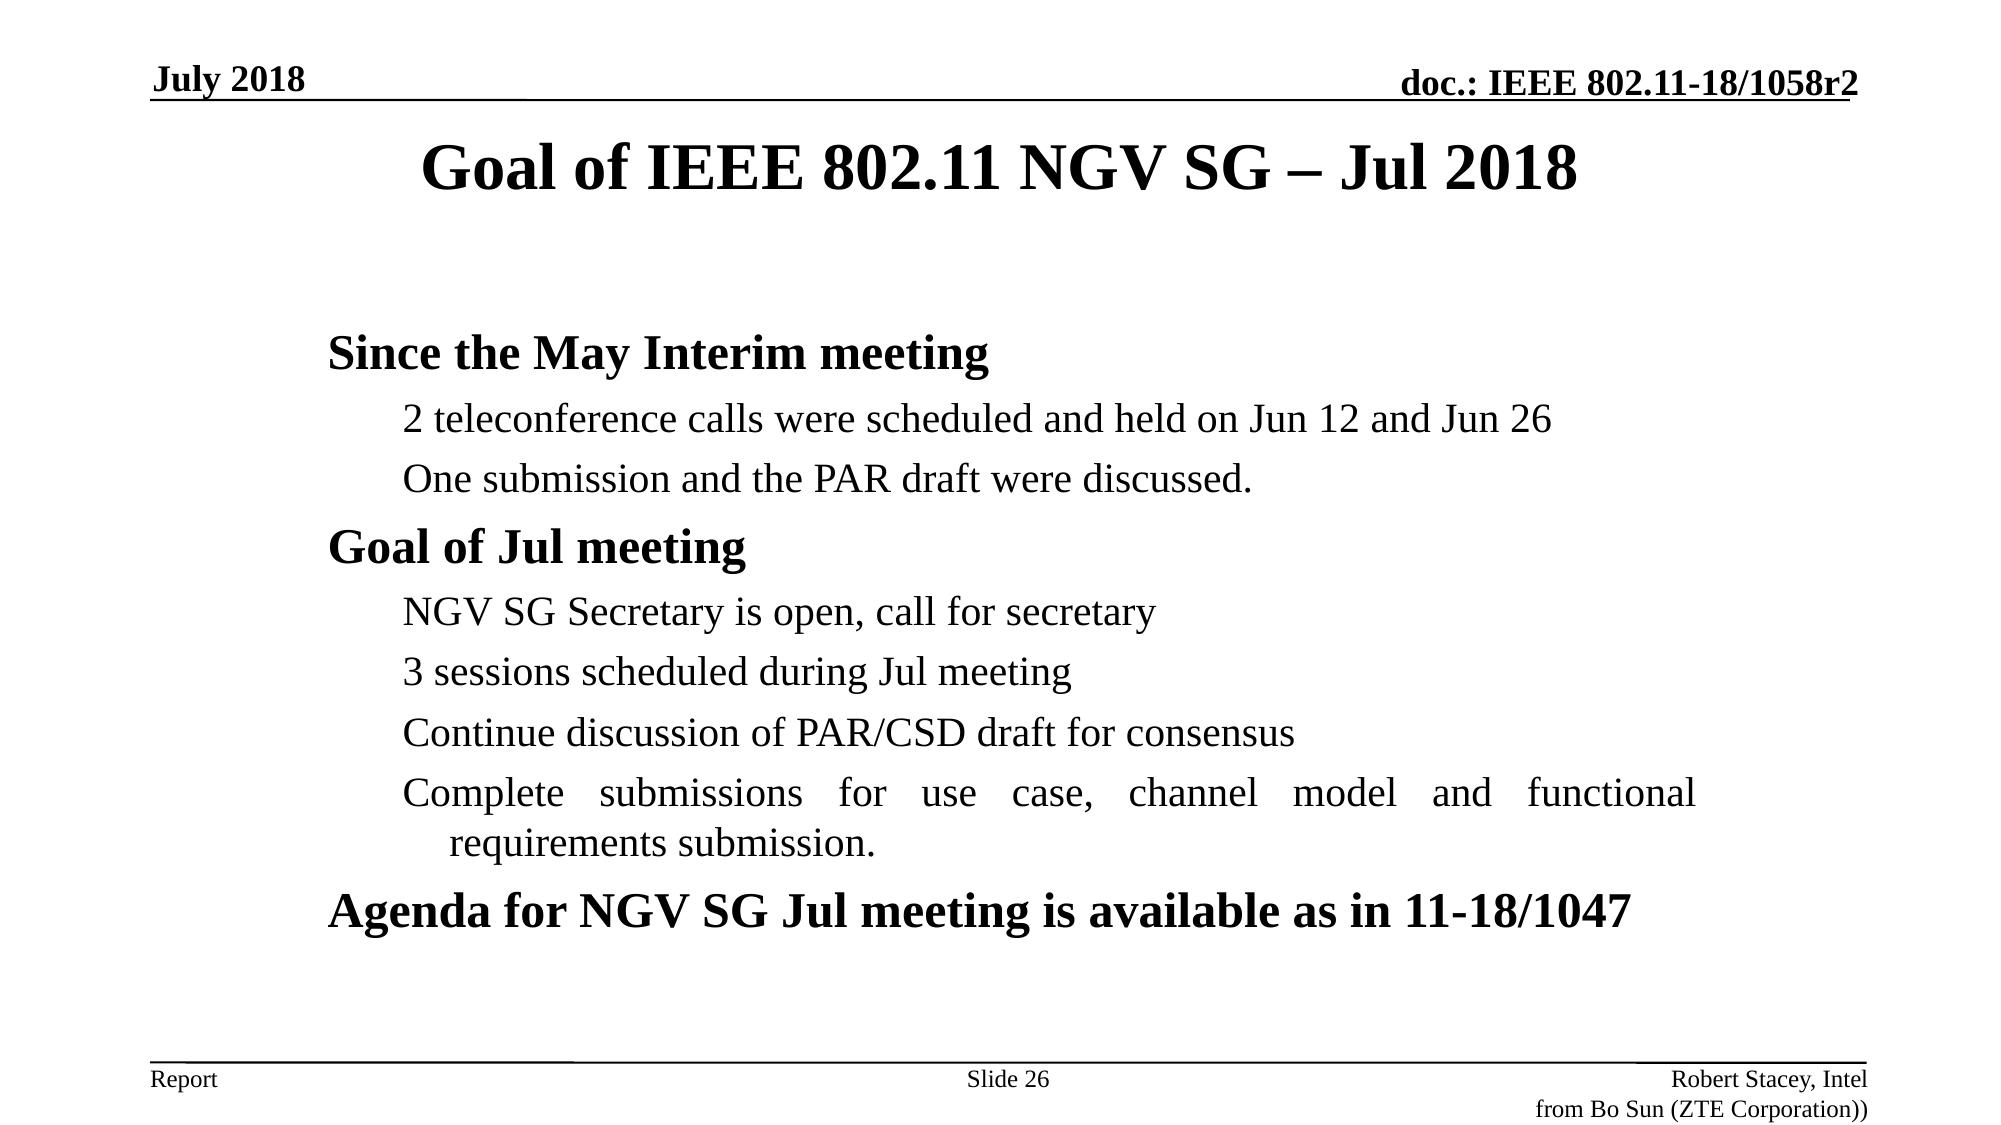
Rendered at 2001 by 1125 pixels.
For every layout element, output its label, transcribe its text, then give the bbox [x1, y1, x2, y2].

title Goal of IEEE 802.11 NGV SG – Jul 2018 [362, 74, 1638, 251]
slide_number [152, 54, 563, 100]
list Since the May Interim meeting 2 teleconference calls were scheduled and held on Jun 12 and Jun 26 One submission and the PAR draft were discussed. Goal of Jul meeting NGV SG Secretary is open, call for secretary 3 sessions scheduled during Jul meeting Continue discussion of PAR/CSD draft for consensus Complete submissions for use case, channel model and functional requirements submission. Agenda for NGV SG Jul meeting is available as in 11-18/1047 [312, 312, 1713, 988]
footer Robert Stacey, Intel from Bo Sun (ZTE Corporation)) [1171, 1061, 1869, 1093]
slide_number Slide 26 [950, 1061, 1067, 1123]
